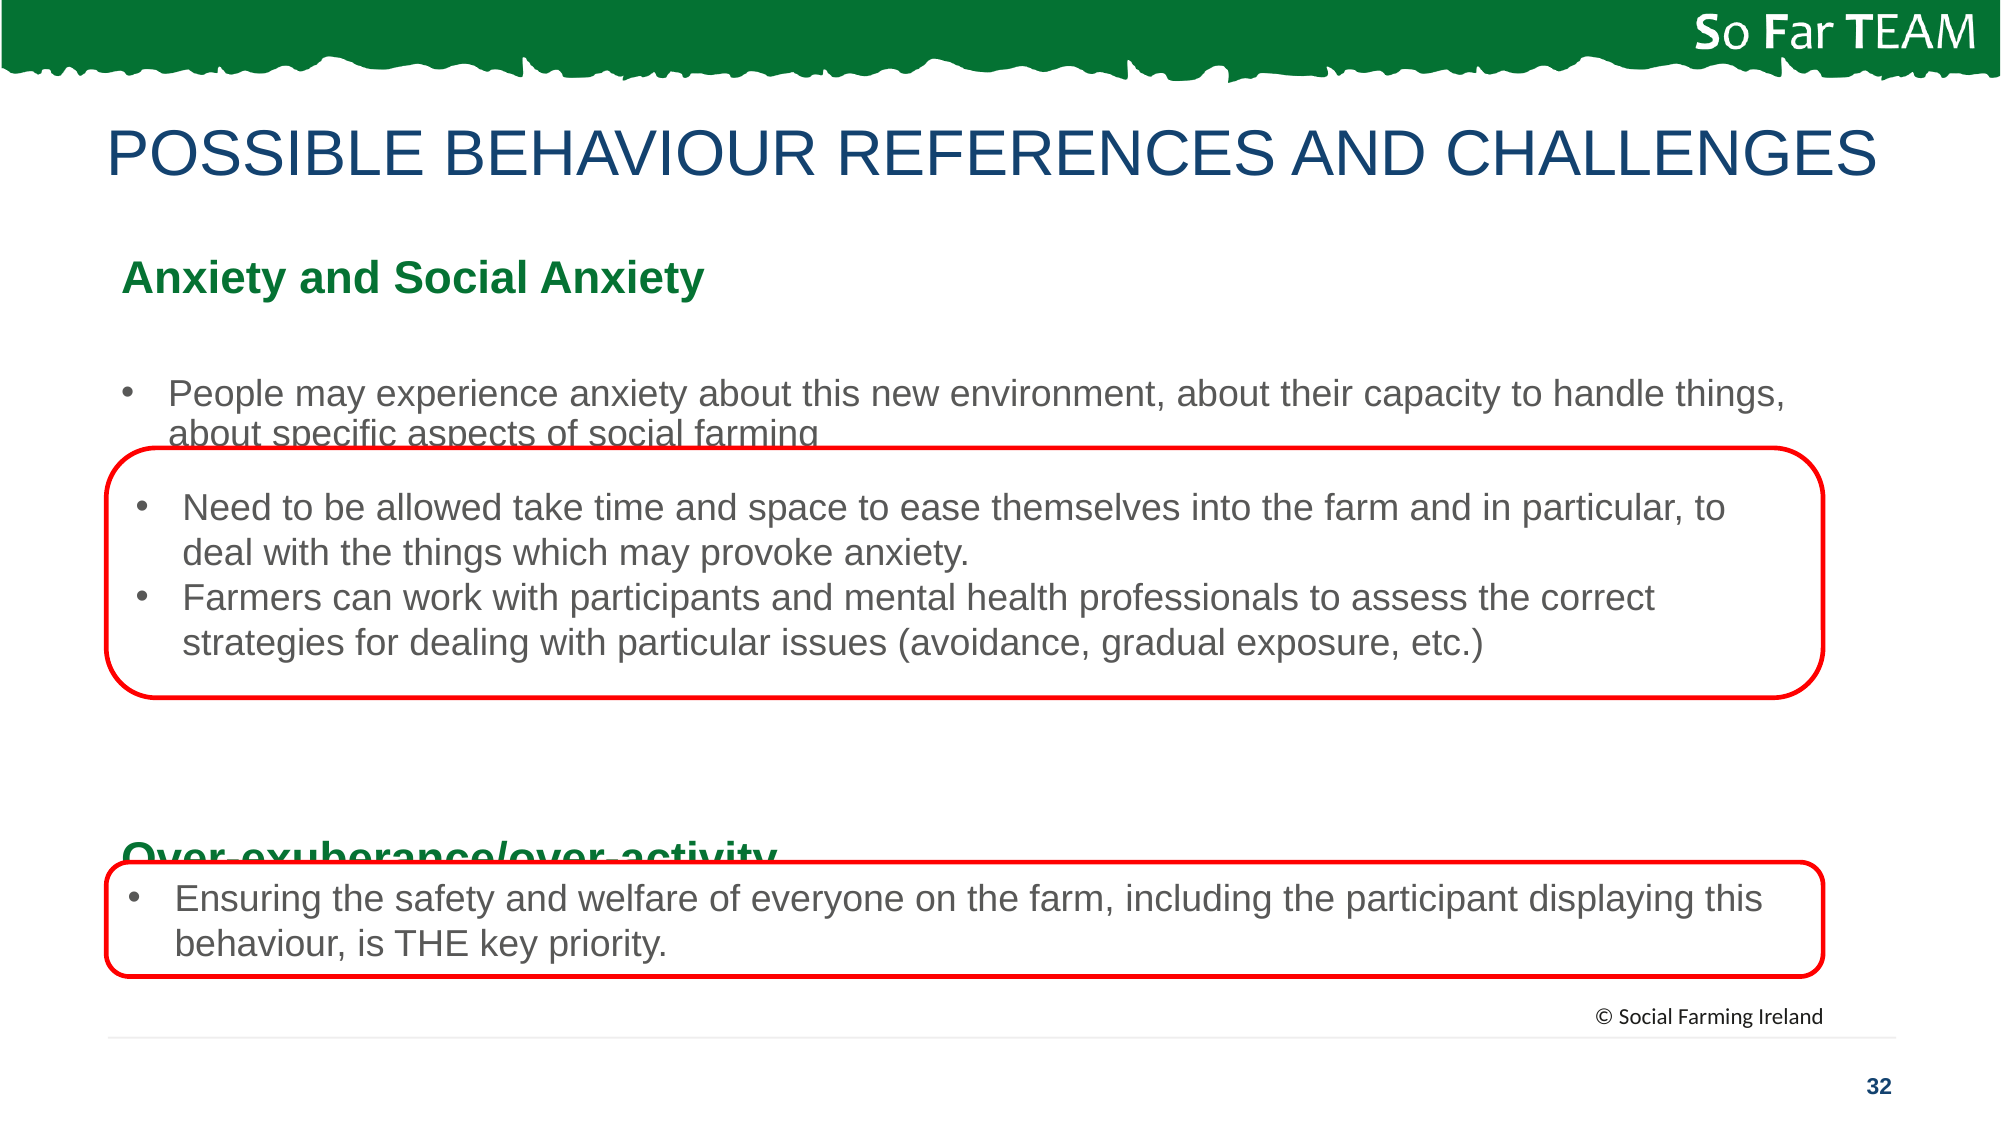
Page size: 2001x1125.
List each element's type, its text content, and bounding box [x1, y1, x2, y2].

picture [1, 0, 2001, 1123]
text_box Need to be allowed take time and space to ease themselves into the farm and in particular, to deal with the things which may provoke anxiety. Farmers can work with participants and mental health professionals to assess the correct strategies for dealing with particular issues (avoidance, gradual exposure, etc.) [105, 446, 1825, 699]
title Possible behaviour references and challenges [106, 109, 1940, 247]
list Anxiety and Social Anxiety People may experience anxiety about this new environment, about their capacity to handle things, about specific aspects of social farming Over-exuberance/over-activity [106, 246, 1894, 1034]
text_box Ensuring the safety and welfare of everyone on the farm, including the participant displaying this behaviour, is THE key priority. [105, 861, 1825, 978]
text_box © Social Farming Ireland [1579, 993, 2000, 1037]
slide_number 32 [1548, 1034, 1999, 1123]
